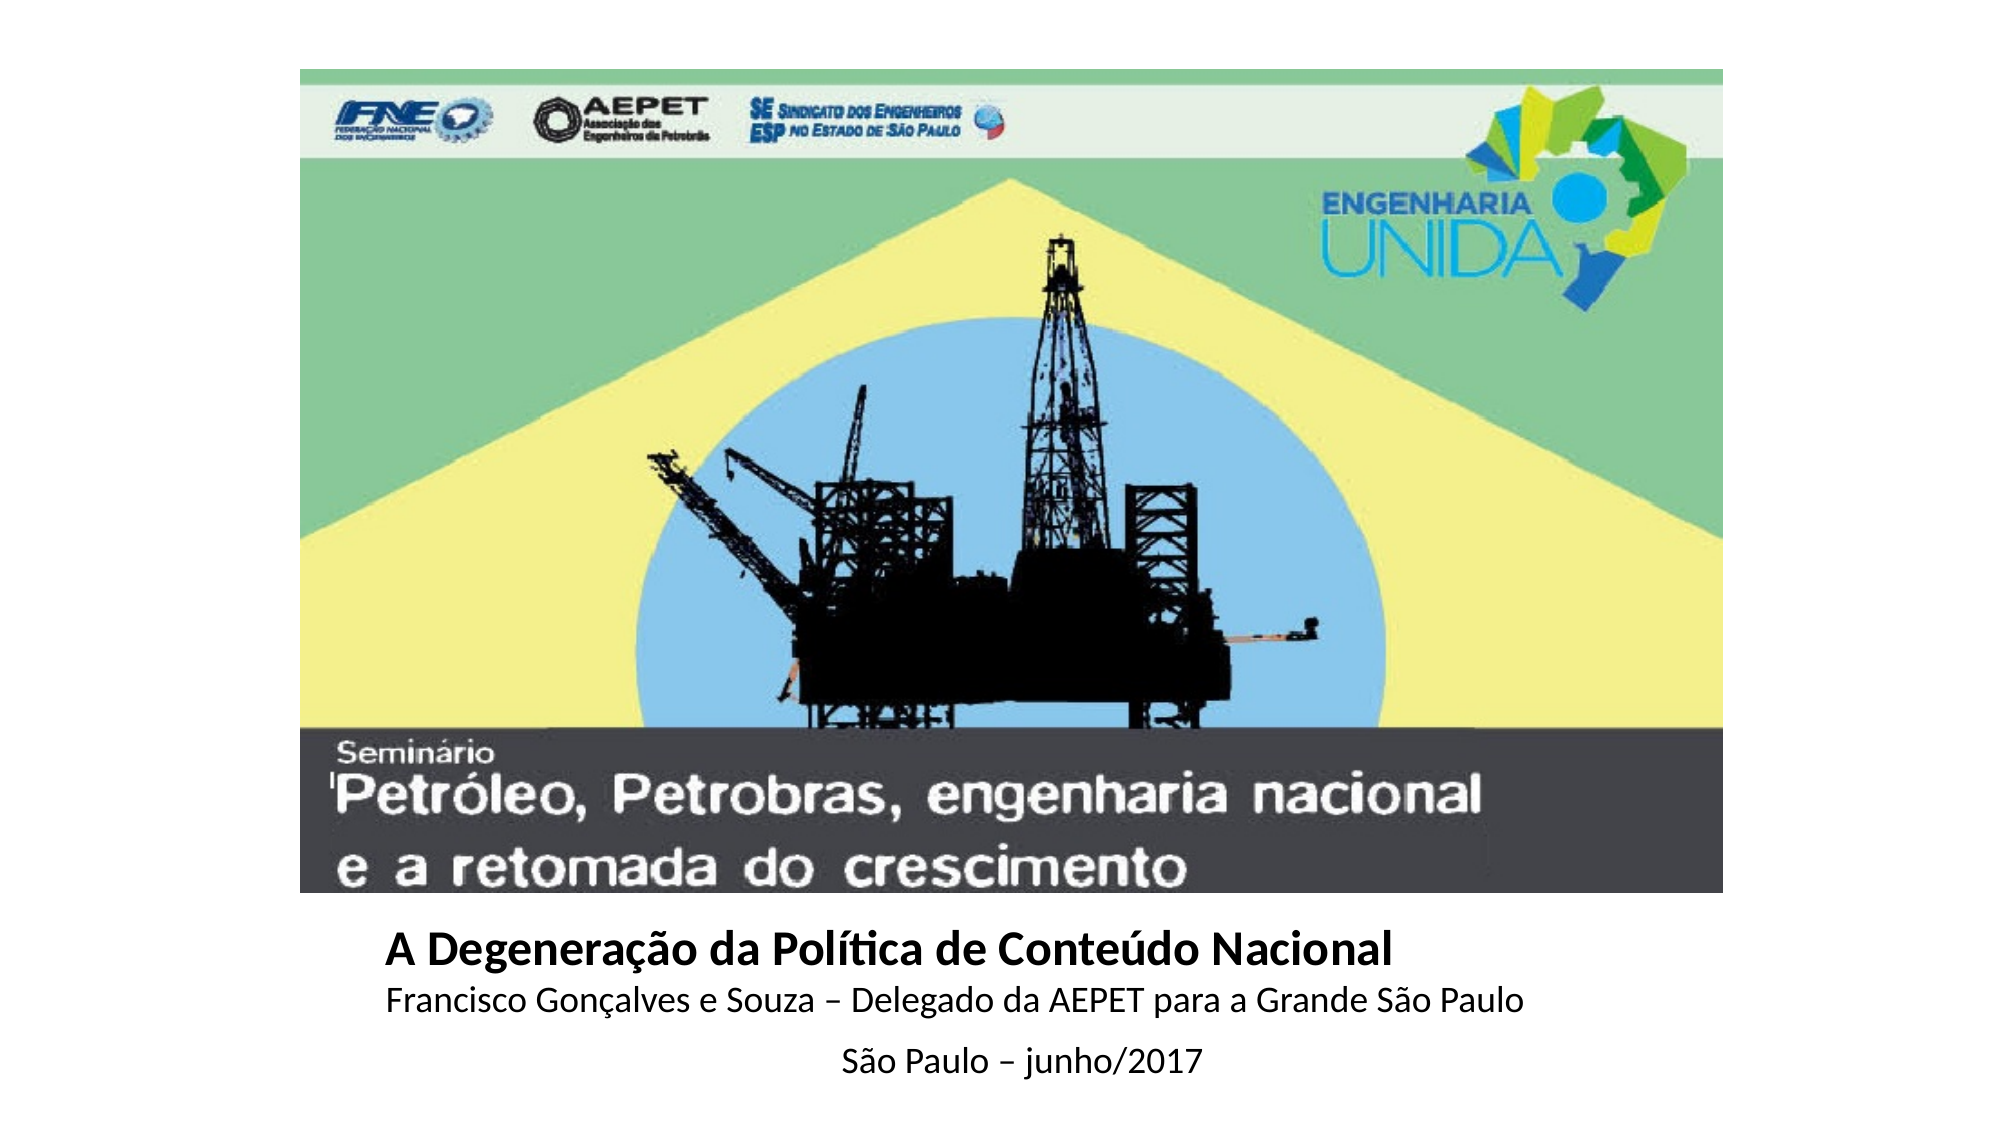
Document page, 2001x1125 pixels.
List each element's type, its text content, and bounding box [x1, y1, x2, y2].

text_box São Paulo – junho/2017 [826, 1029, 1228, 1089]
text_box A Degeneração da Política de Conteúdo Nacional Francisco Gonçalves e Souza – Delegado da AEPET para a Grande São Paulo [370, 907, 1686, 1028]
picture [300, 69, 1723, 893]
